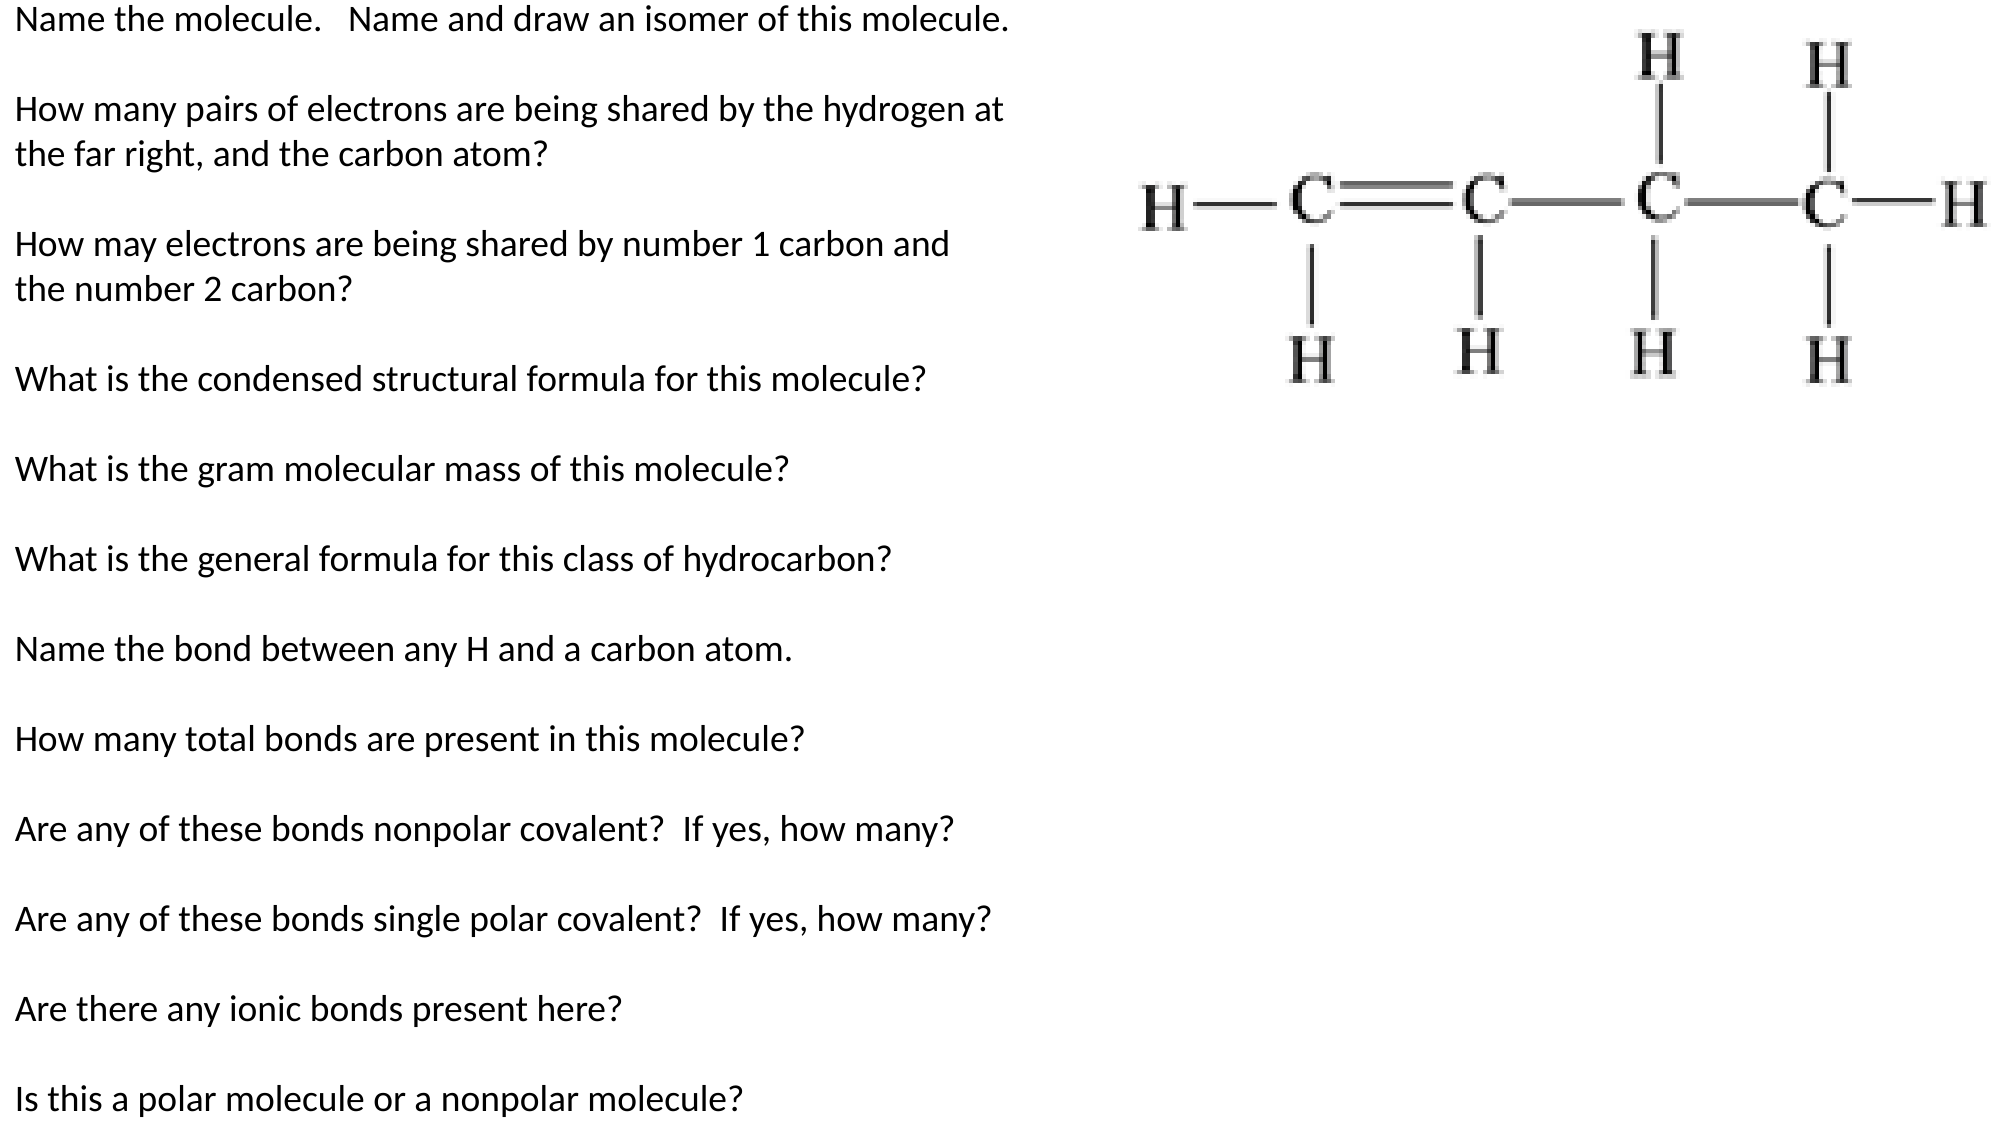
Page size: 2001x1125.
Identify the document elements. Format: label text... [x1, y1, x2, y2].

picture [1130, 17, 2000, 424]
text_box Name the molecule. Name and draw an isomer of this molecule. How many pairs of electrons are being shared by the hydrogen at the far right, and the carbon atom? How may electrons are being shared by number 1 carbon and the number 2 carbon? What is the condensed structural formula for this molecule? What is the gram molecular mass of this molecule? What is the general formula for this class of hydrocarbon? Name the bond between any H and a carbon atom. How many total bonds are present in this molecule? Are any of these bonds nonpolar covalent? If yes, how many? Are any of these bonds single polar covalent? If yes, how many? Are there any ionic bonds present here? Is this a polar molecule or a nonpolar molecule? [0, 0, 1085, 1125]
